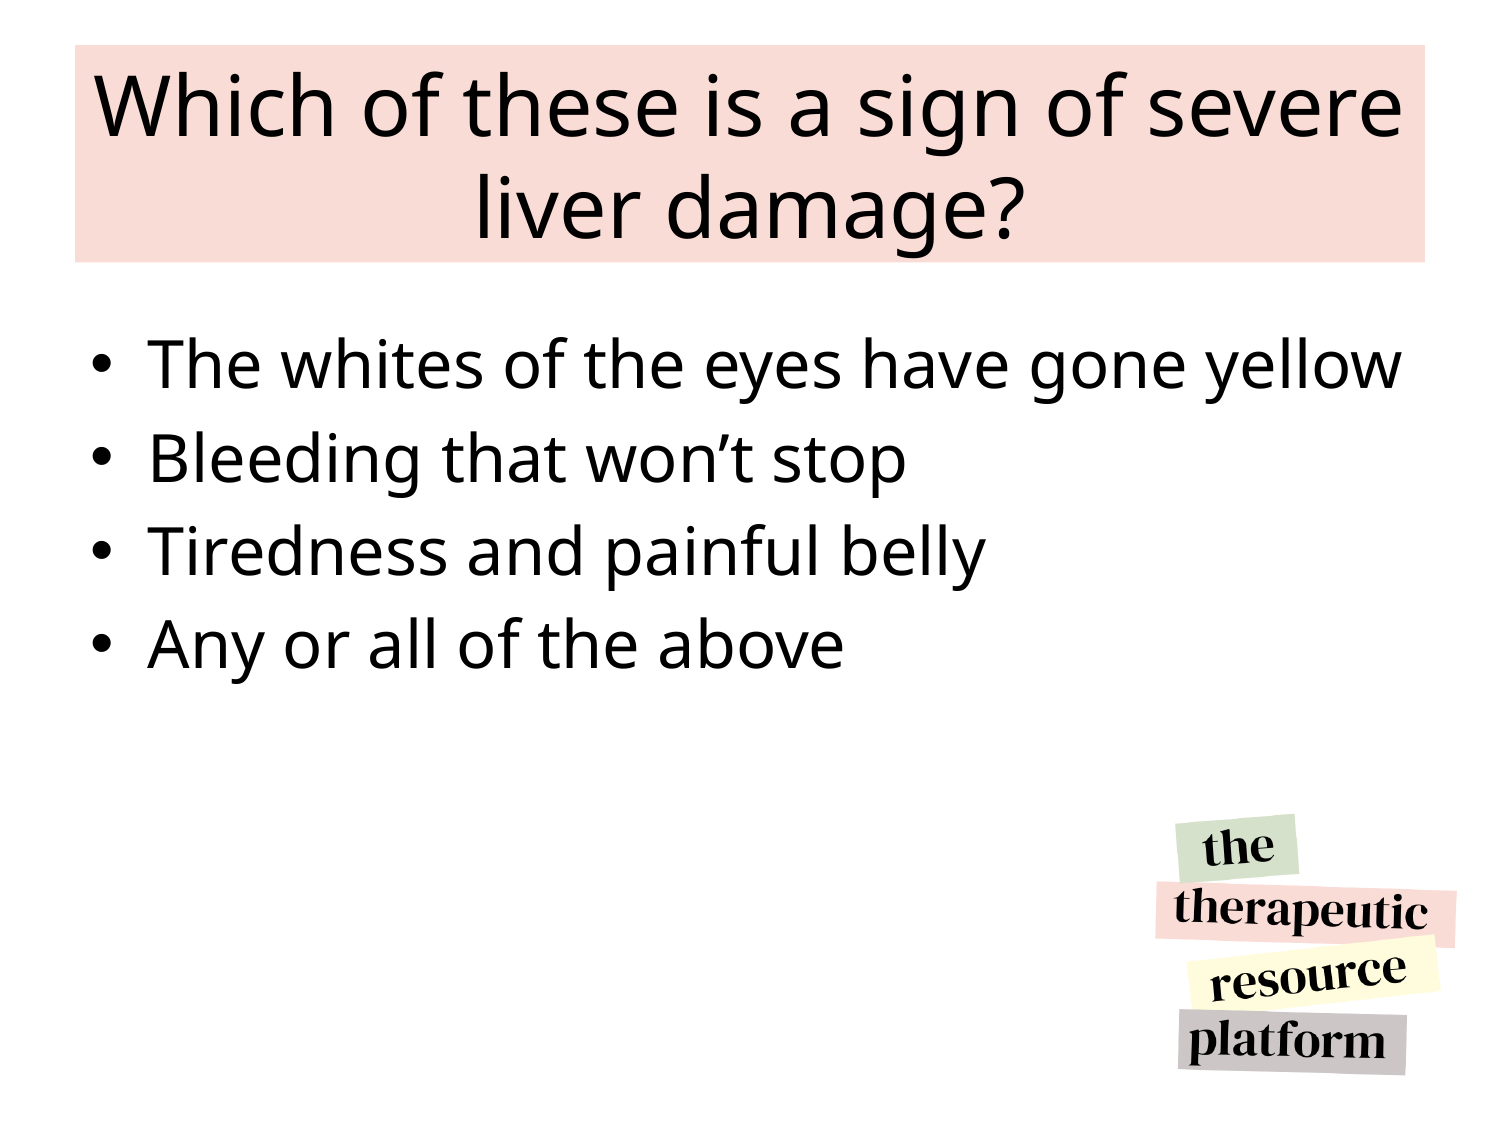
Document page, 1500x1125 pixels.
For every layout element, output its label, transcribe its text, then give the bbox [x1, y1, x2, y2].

picture [1103, 800, 1496, 1103]
list The whites of the eyes have gone yellow Bleeding that won’t stop Tiredness and painful belly Any or all of the above [75, 314, 1425, 768]
title Which of these is a sign of severe liver damage? [75, 45, 1425, 263]
